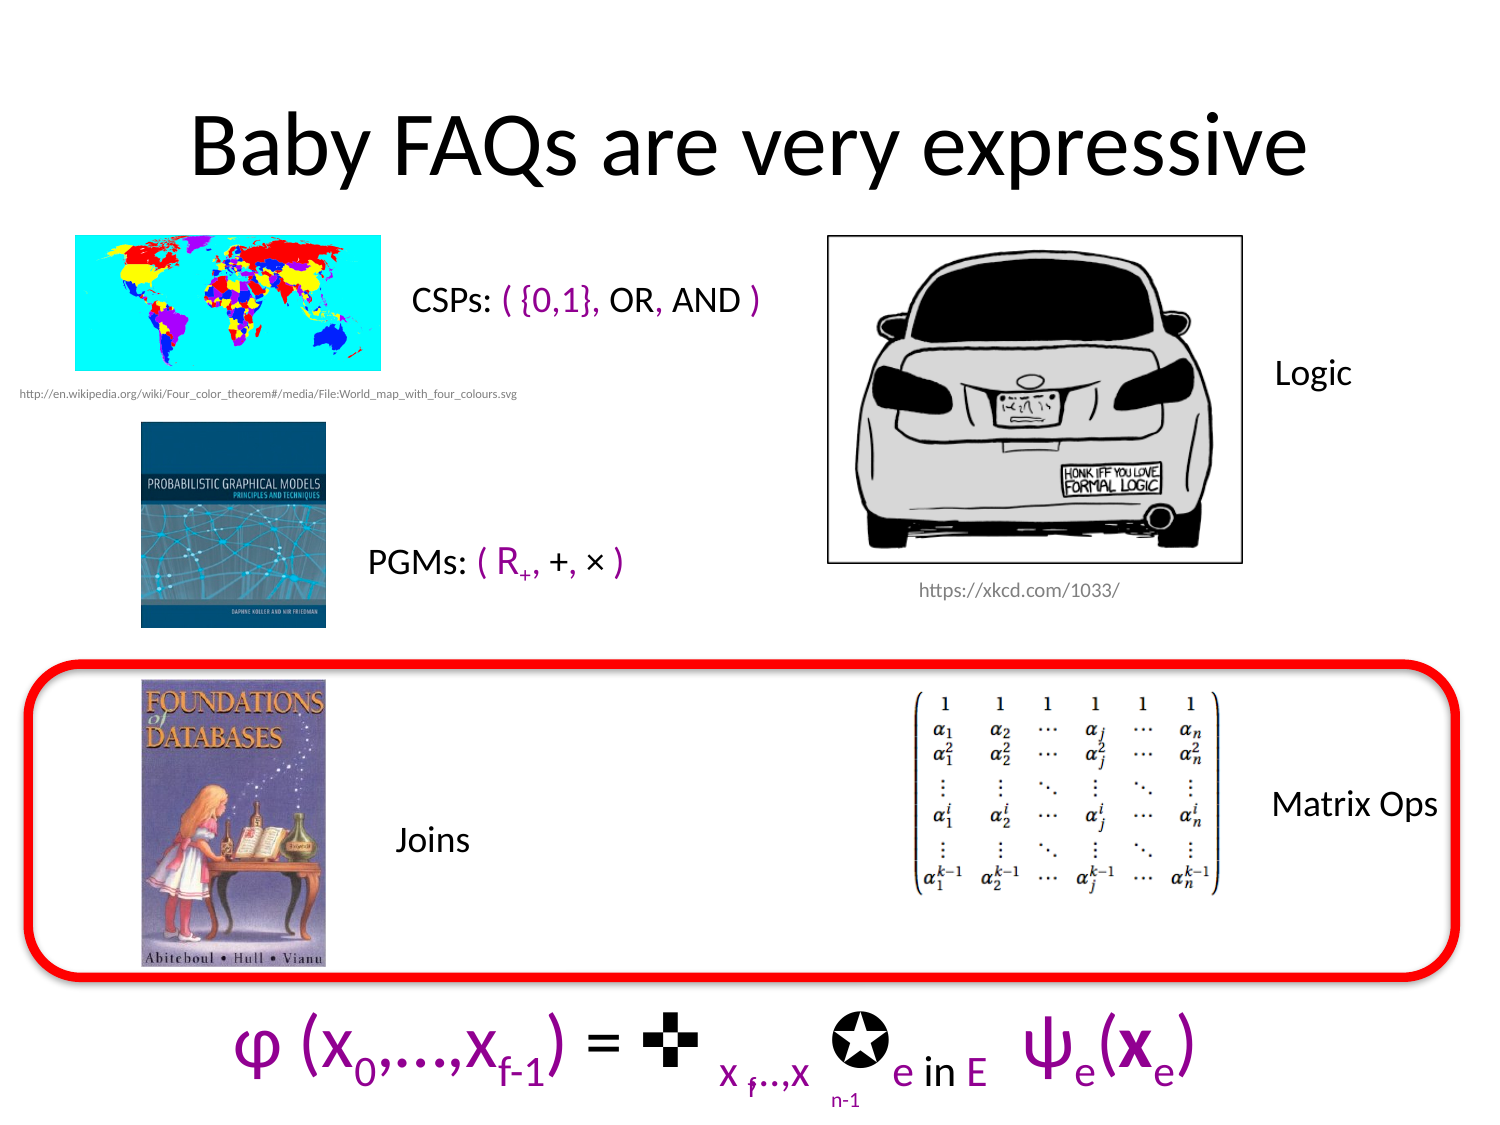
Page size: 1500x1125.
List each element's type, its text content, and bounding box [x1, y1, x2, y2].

title Baby FAQs are very expressive [75, 45, 1425, 233]
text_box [826, 235, 1369, 610]
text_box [0, 235, 783, 409]
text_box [141, 679, 487, 967]
text_box [27, 663, 1457, 979]
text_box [890, 679, 1456, 916]
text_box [218, 984, 1417, 1112]
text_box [141, 421, 652, 628]
